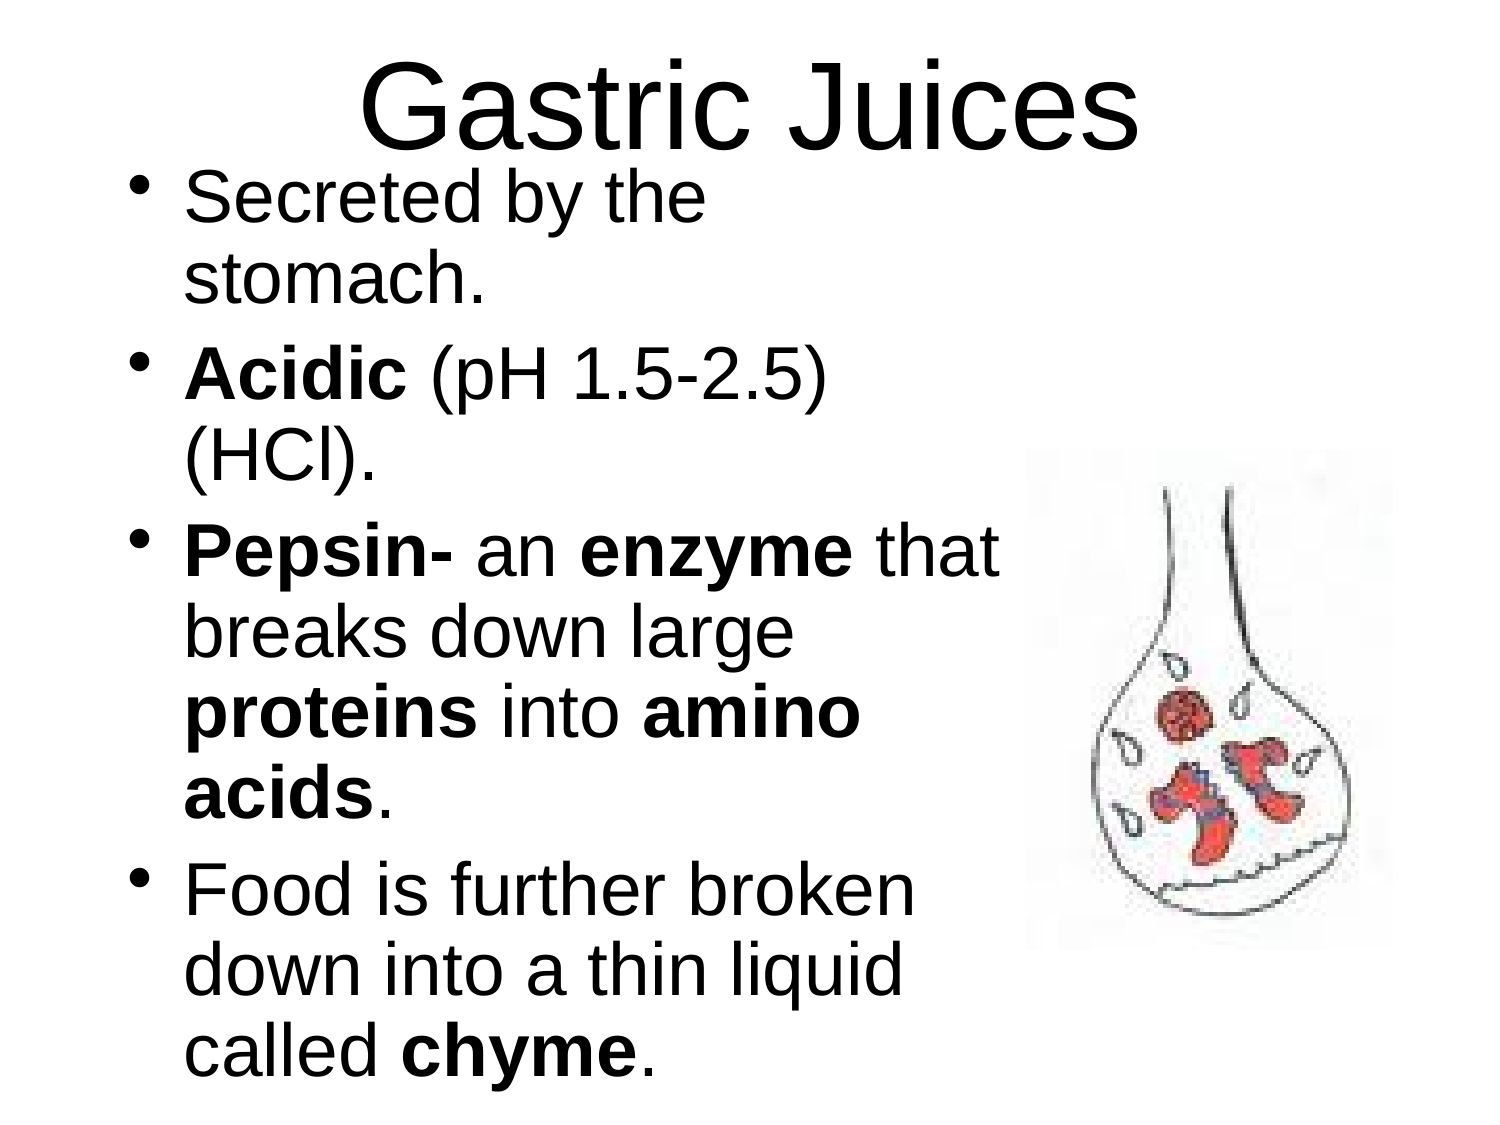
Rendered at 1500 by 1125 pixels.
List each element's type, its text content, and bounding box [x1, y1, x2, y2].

picture [1024, 449, 1393, 951]
list Secreted by the stomach. Acidic (pH 1.5-2.5) (HCl). Pepsin- an enzyme that breaks down large proteins into amino acids. Food is further broken down into a thin liquid called chyme. [112, 149, 1026, 1125]
title Gastric Juices [112, 49, 1388, 151]
